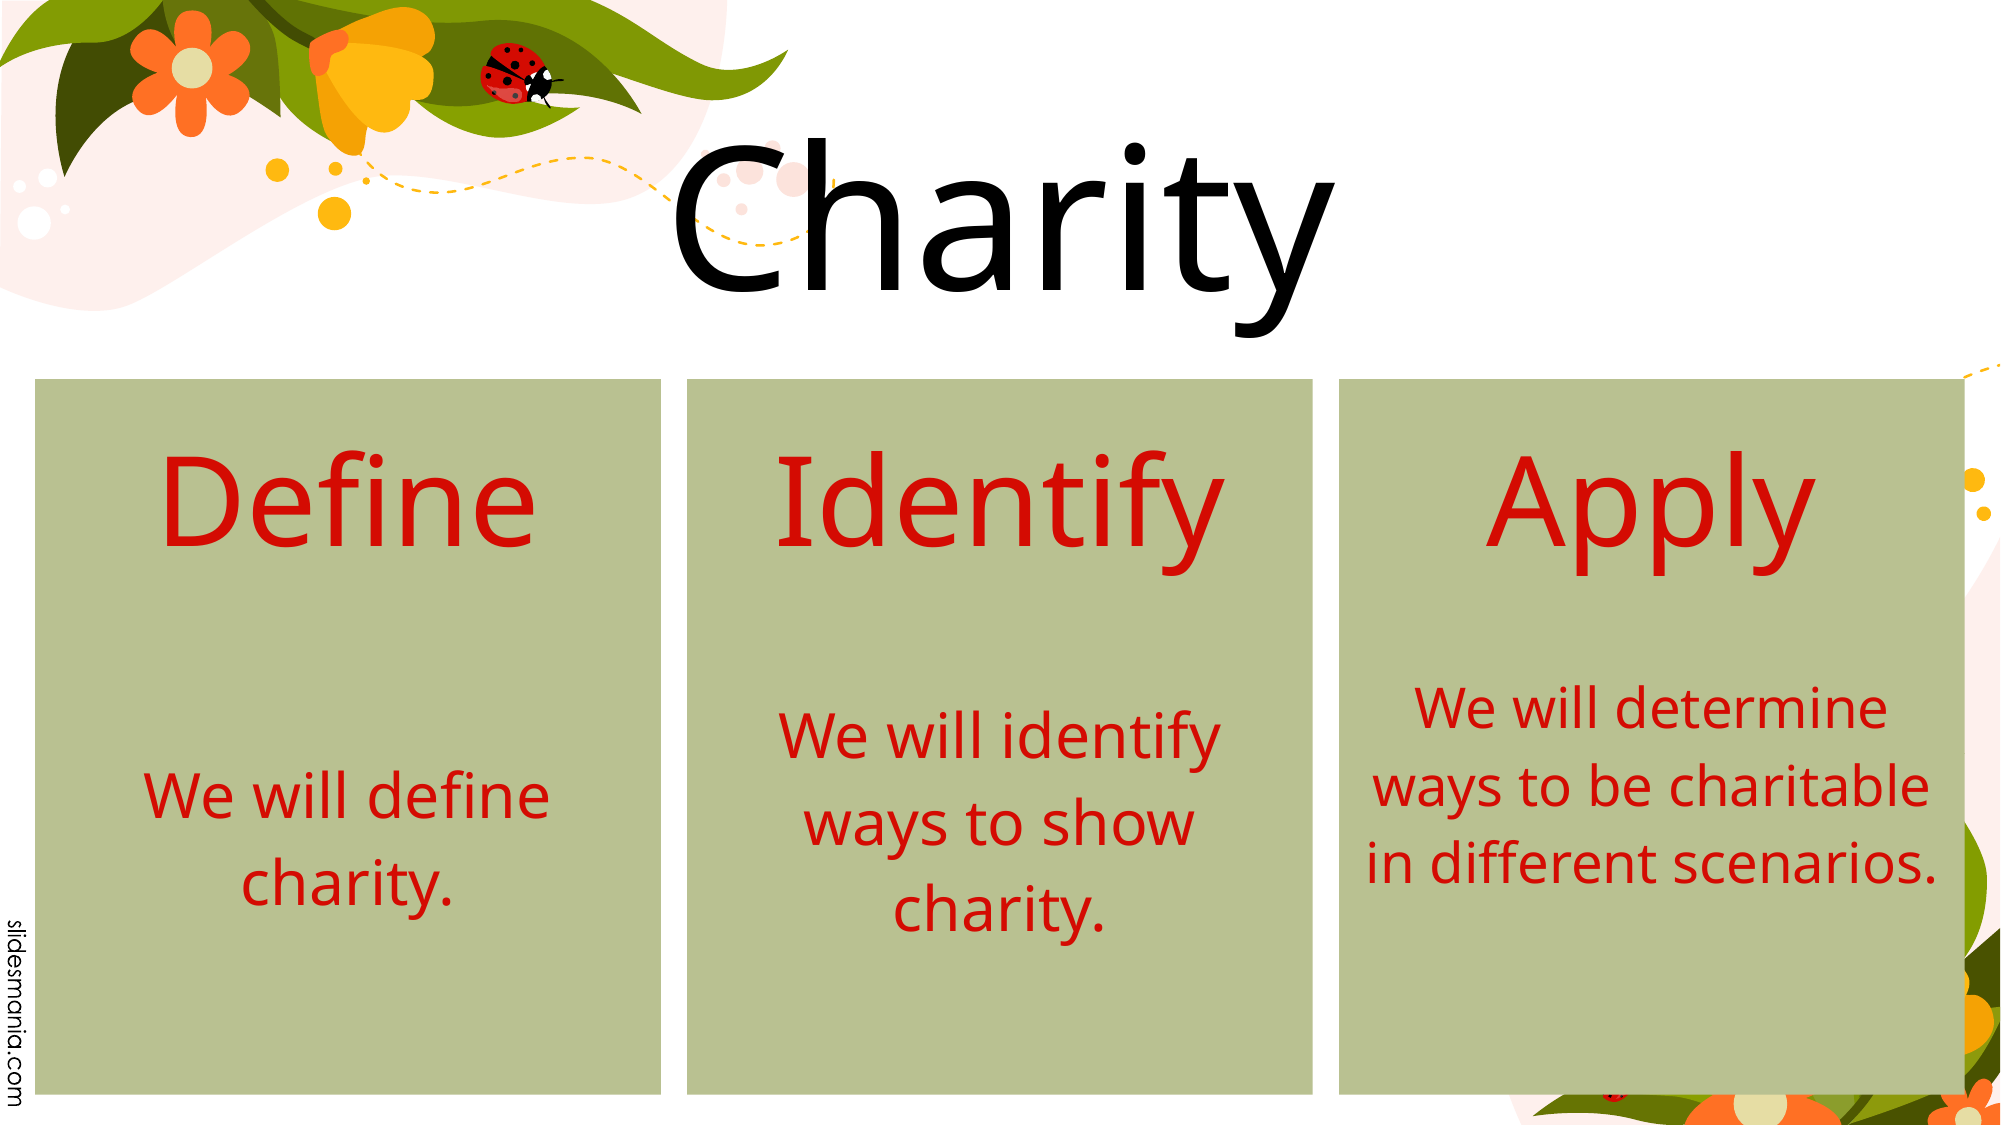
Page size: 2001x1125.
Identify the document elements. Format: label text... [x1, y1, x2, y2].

list Apply We will determine ways to be charitable in different scenarios. [1339, 379, 1965, 1095]
list Identify We will identify ways to show charity. [687, 379, 1313, 1095]
list Define We will define charity. [35, 379, 661, 1095]
title Charity [76, 70, 1924, 288]
